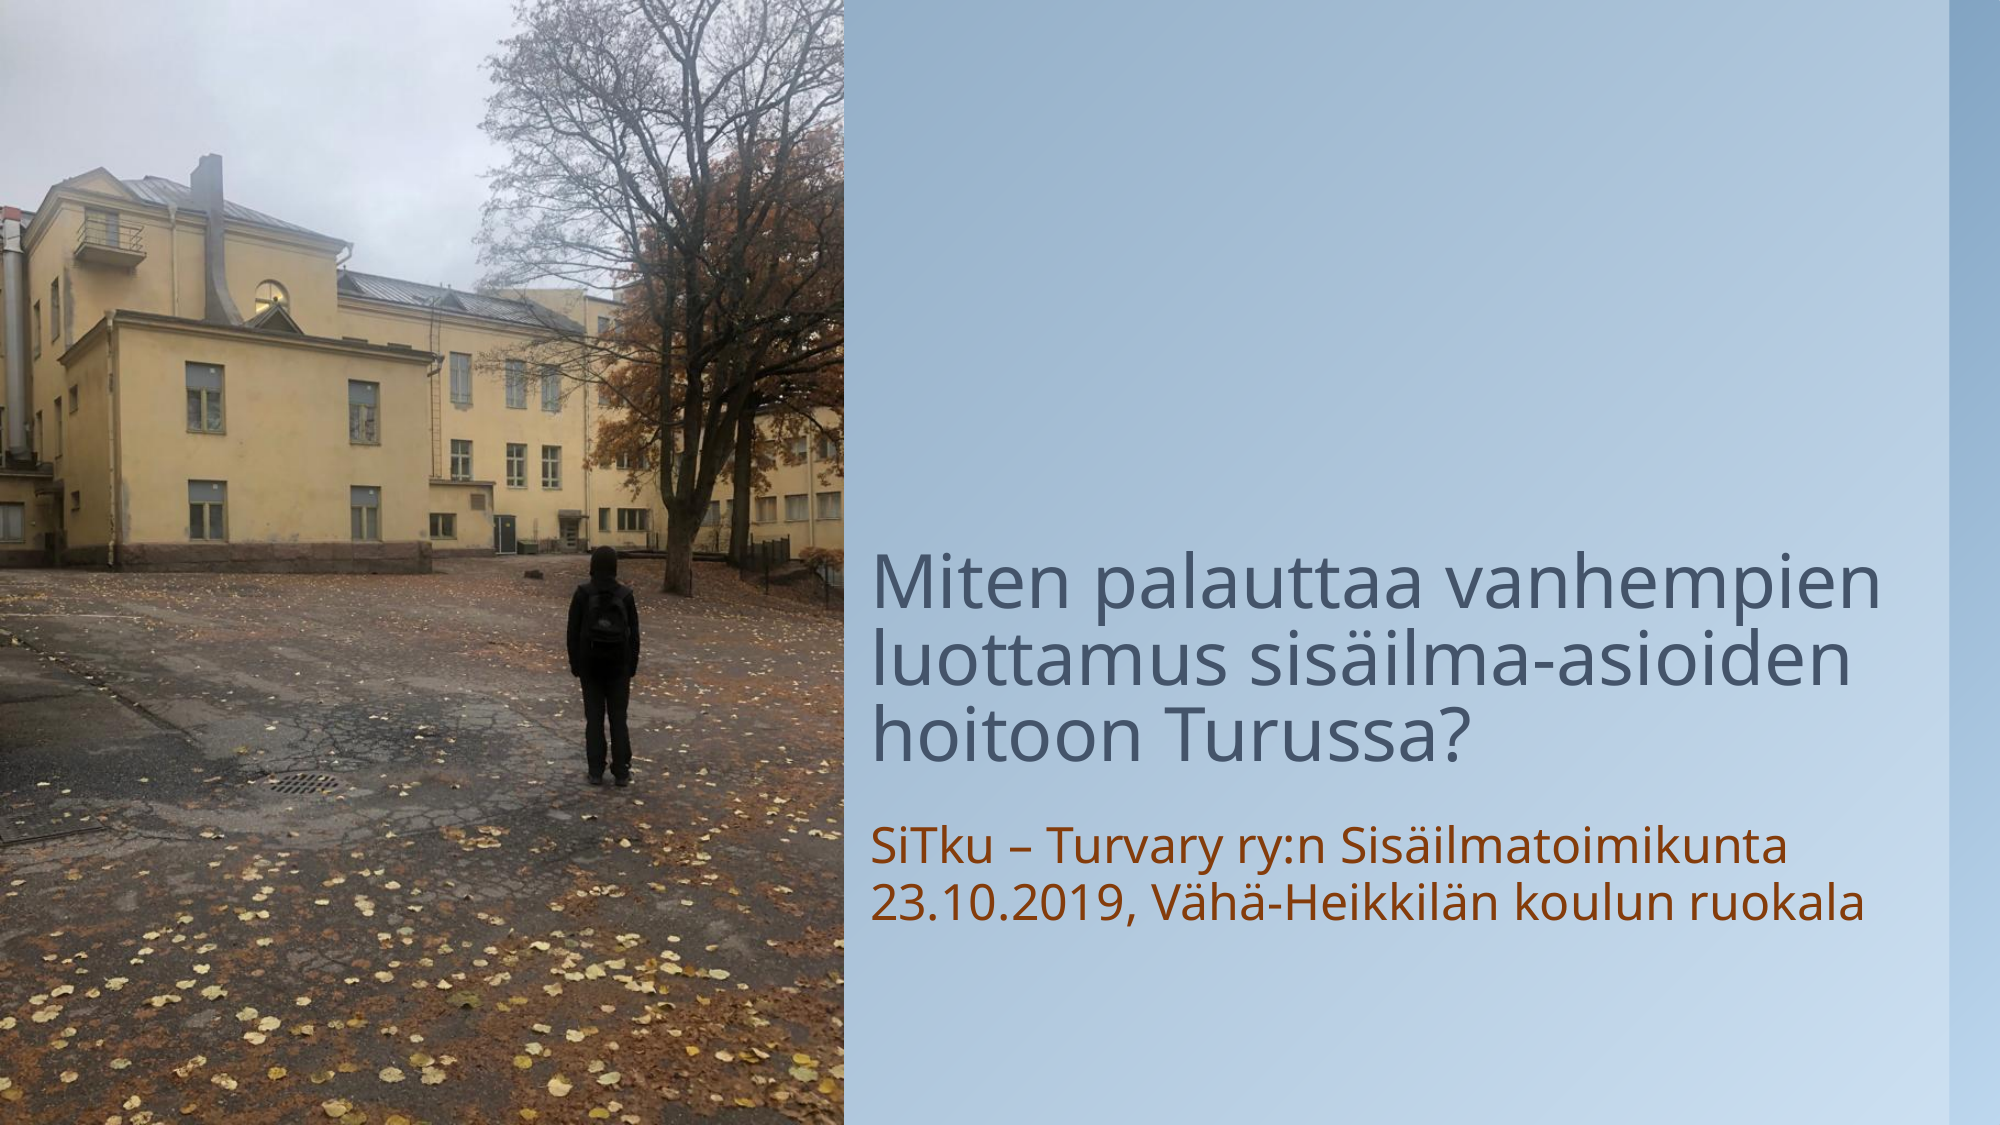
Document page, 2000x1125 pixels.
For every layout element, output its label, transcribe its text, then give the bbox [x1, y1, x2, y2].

picture [0, 0, 844, 1125]
title Miten palauttaa vanhempien luottamus sisäilma-asioiden hoitoon Turussa? [849, 245, 2000, 787]
subtitle SiTku – Turvary ry:n Sisäilmatoimikunta 23.10.2019, Vähä-Heikkilän koulun ruokala [849, 808, 2000, 1013]
